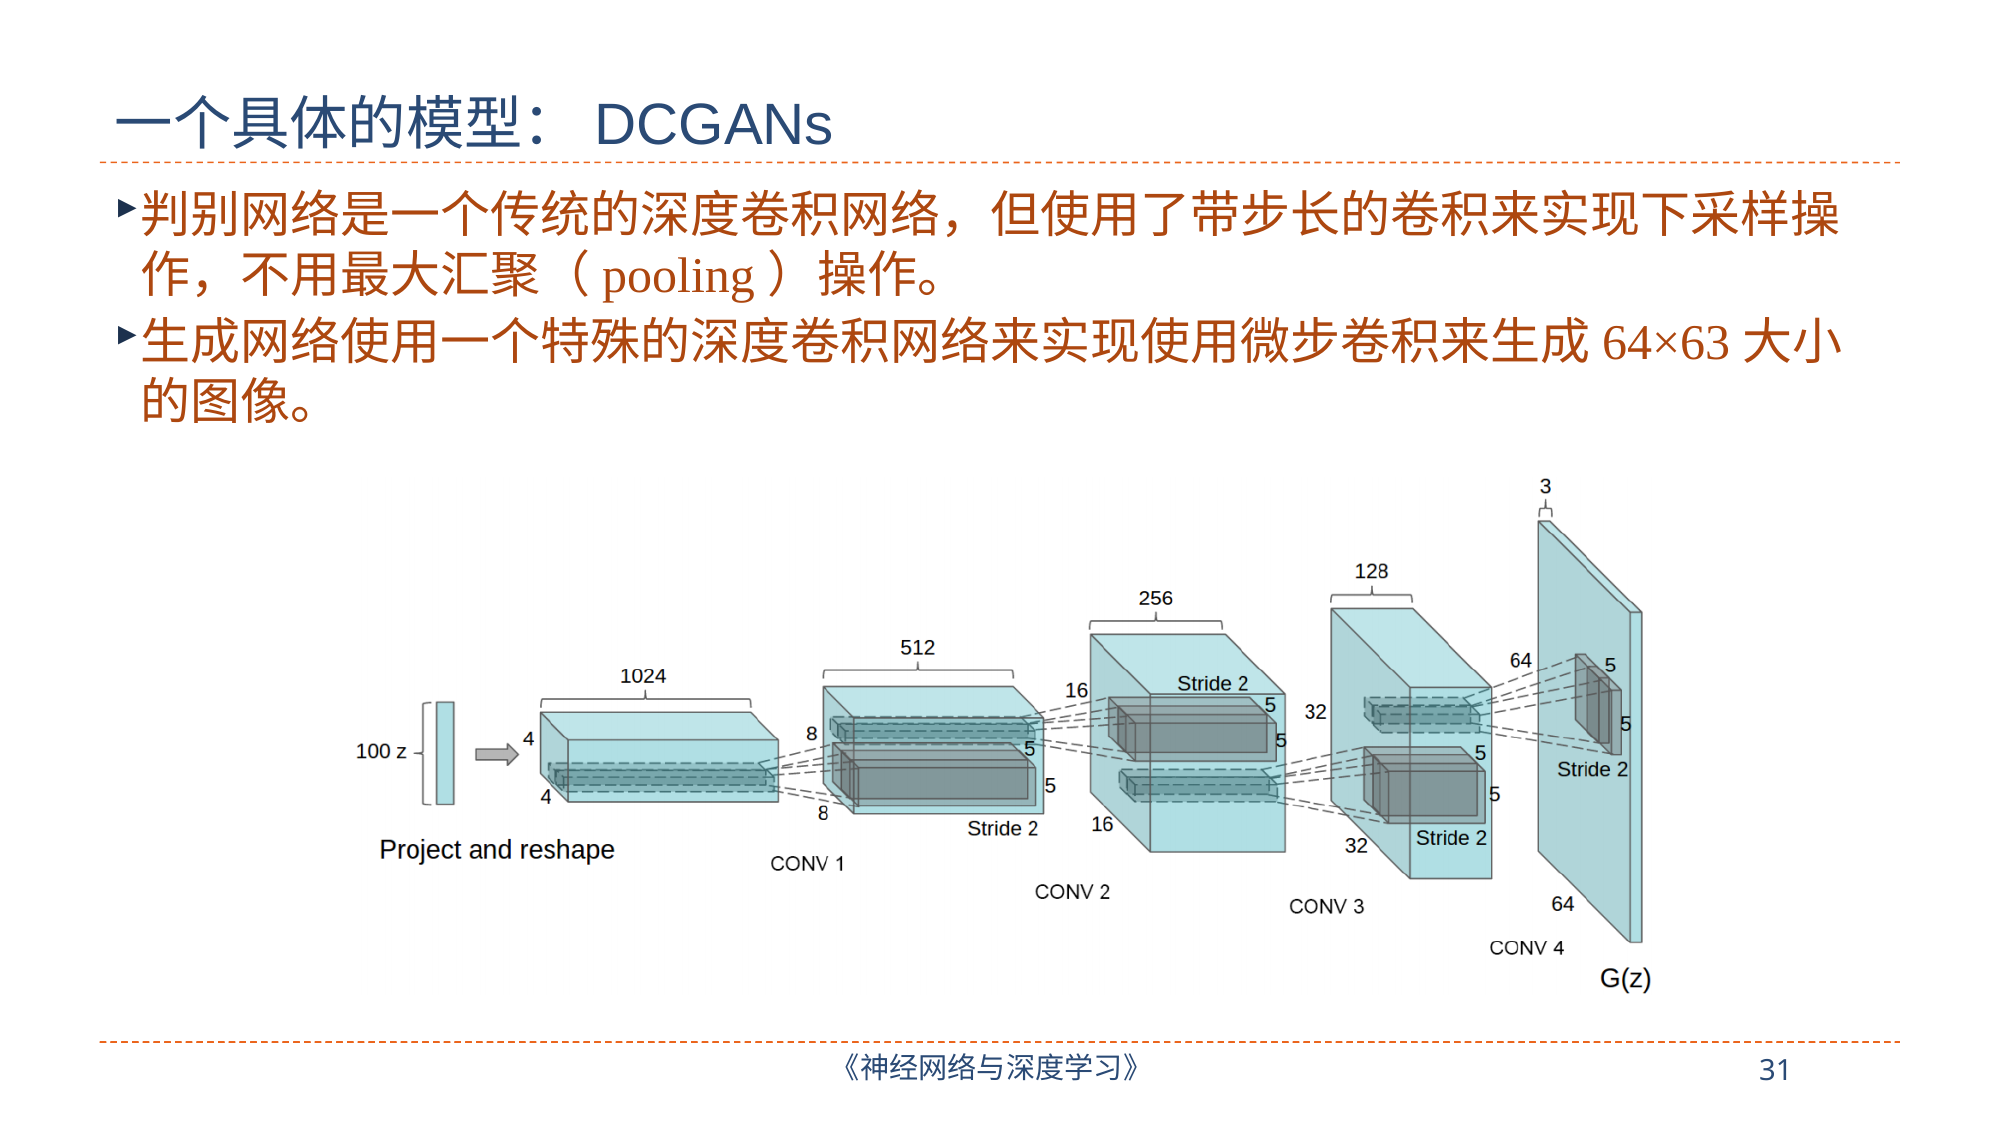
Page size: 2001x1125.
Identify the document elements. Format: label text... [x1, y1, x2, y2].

list 判别网络是一个传统的深度卷积网络，但使用了带步长的卷积来实现下采样操作，不用最大汇聚（pooling）操作。 生成网络使用一个特殊的深度卷积网络来实现使用微步卷积来生成64×63大小的图像。 [99, 174, 1900, 1006]
title 一个具体的模型：DCGANs [99, 24, 1900, 164]
picture [343, 465, 1657, 1011]
